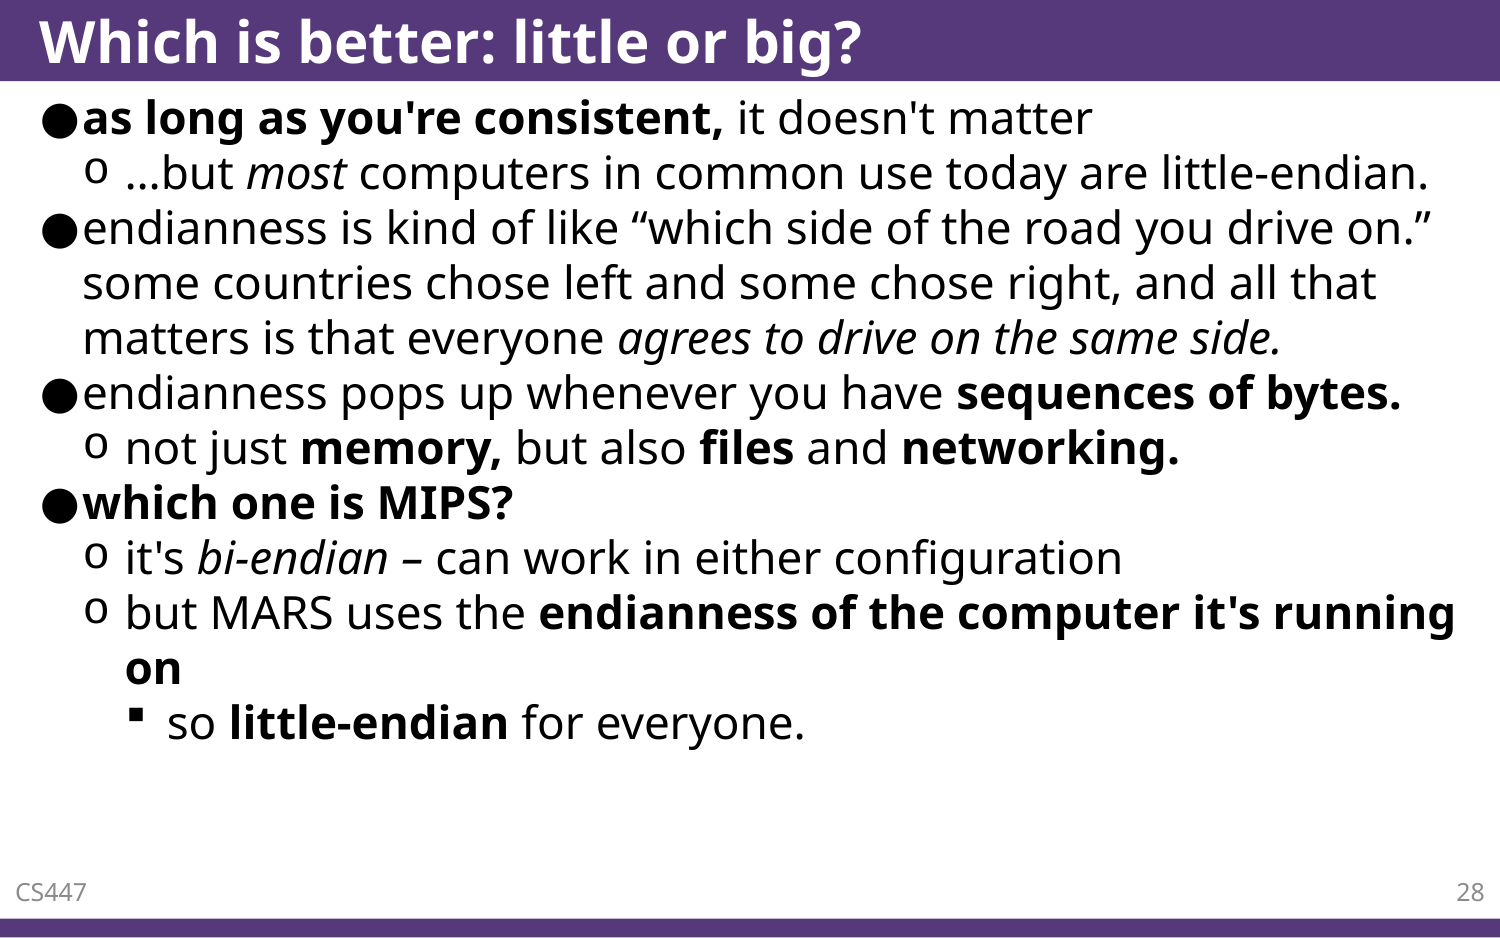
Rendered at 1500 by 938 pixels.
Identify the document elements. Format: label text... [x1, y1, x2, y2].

slide_number 28 [1387, 868, 1500, 919]
footer CS447 [0, 868, 200, 919]
title Which is better: little or big? [24, 0, 1500, 81]
list as long as you're consistent, it doesn't matter …but most computers in common use today are little-endian. endianness is kind of like “which side of the road you drive on.” some countries chose left and some chose right, and all that matters is that everyone agrees to drive on the same side. endianness pops up whenever you have sequences of bytes. not just memory, but also files and networking. which one is MIPS? it's bi-endian – can work in either configuration but MARS uses the endianness of the computer it's running on so little-endian for everyone. [24, 81, 1500, 869]
